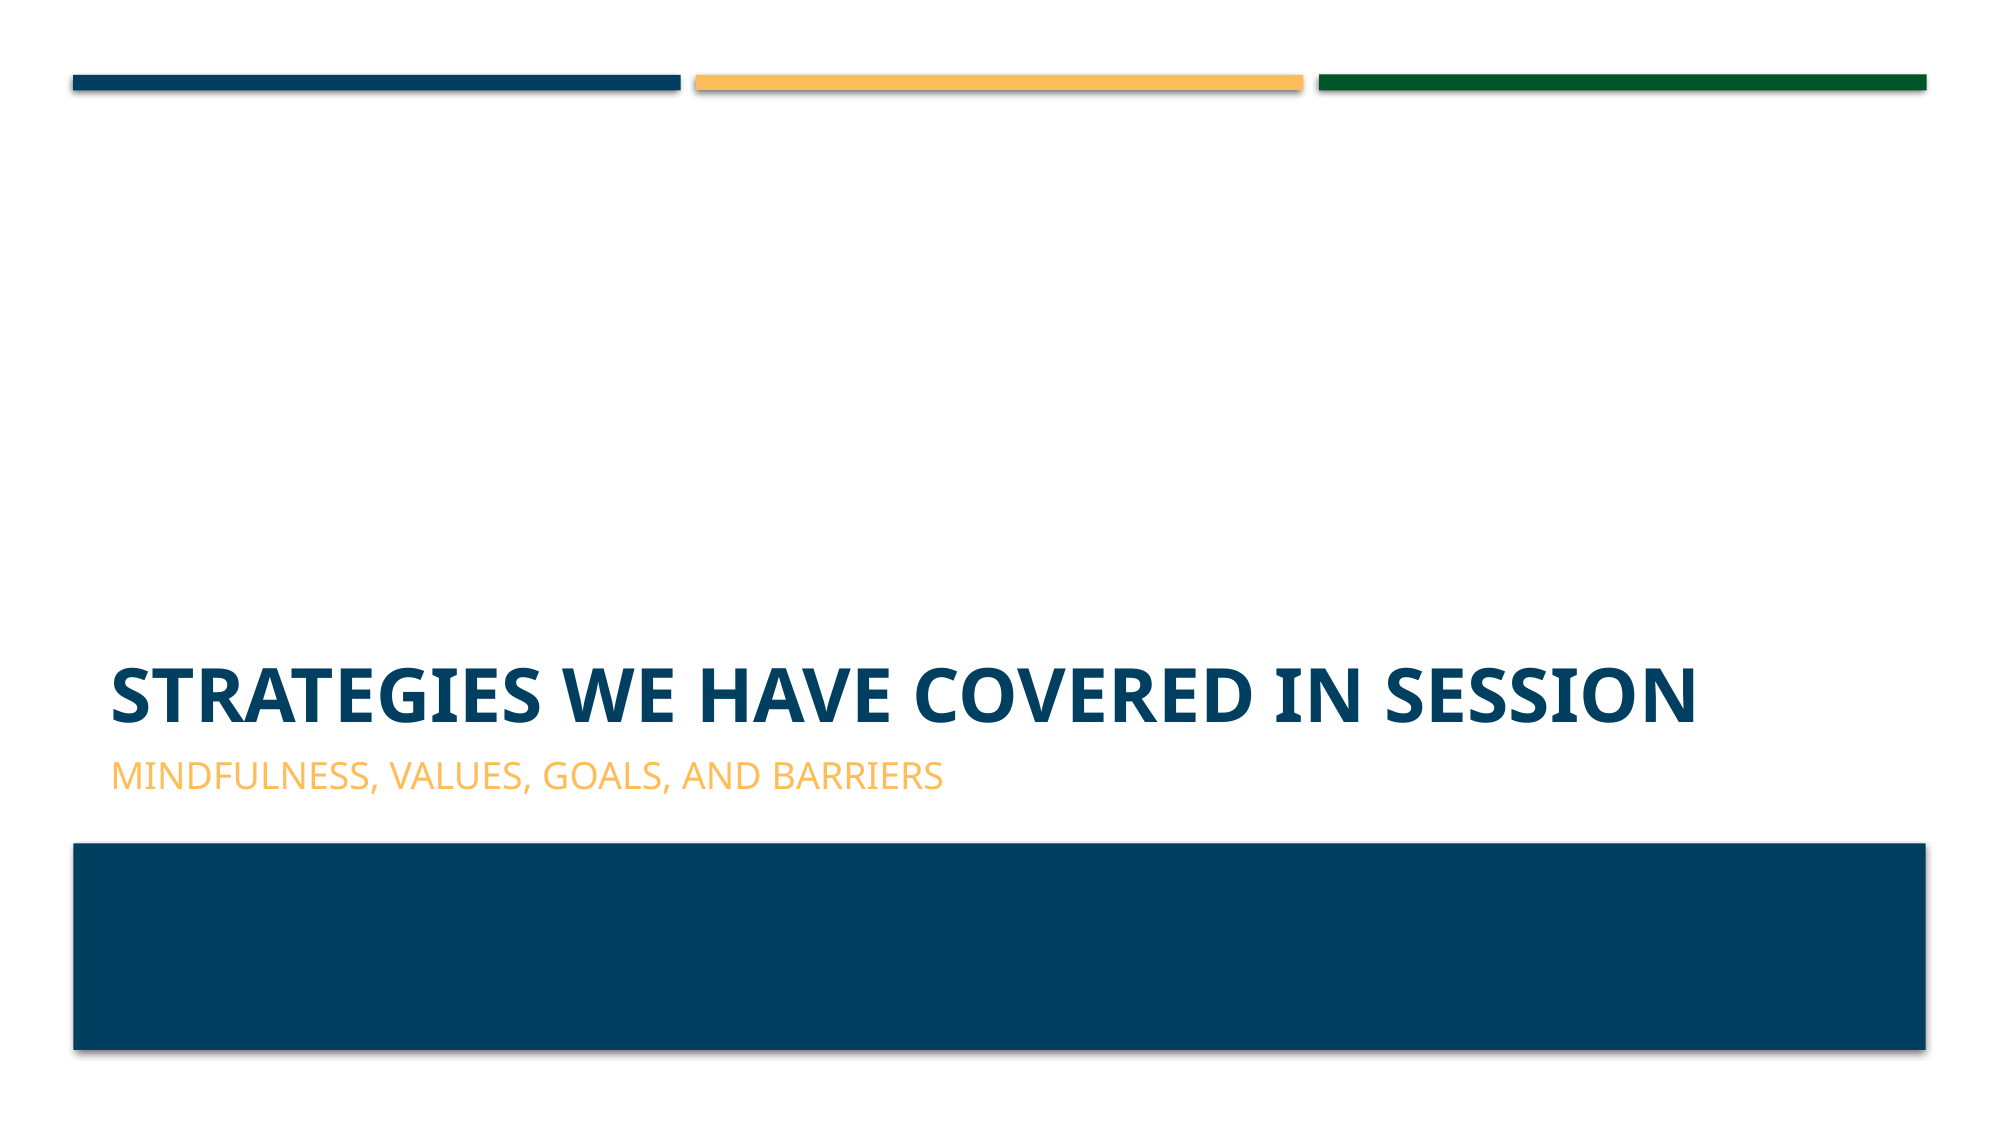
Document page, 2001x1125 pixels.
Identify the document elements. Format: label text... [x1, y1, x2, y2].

title STRATEGIES WE HAVE COVERED IN SESSION [95, 499, 1905, 744]
list Mindfulness, Values, Goals, and Barriers [95, 744, 1905, 844]
